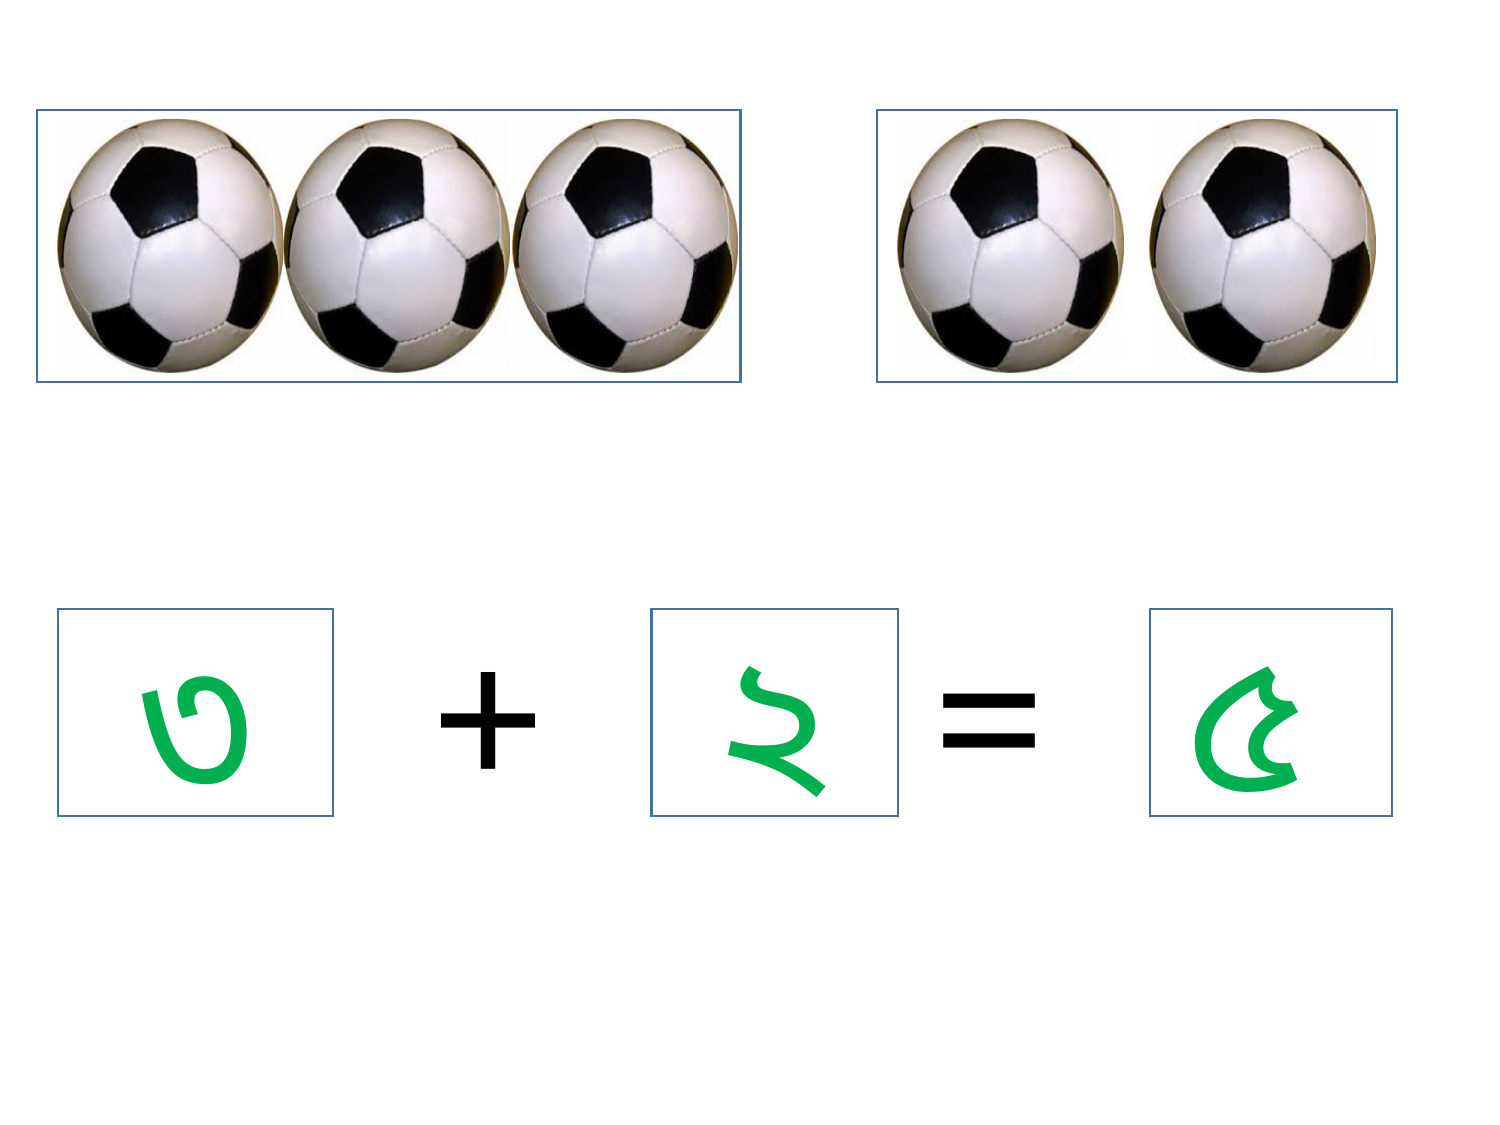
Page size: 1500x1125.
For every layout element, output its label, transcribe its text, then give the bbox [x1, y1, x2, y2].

text_box ৫ [1149, 608, 1393, 817]
text_box + [417, 583, 568, 839]
text_box ৩ [57, 608, 334, 817]
picture [512, 119, 738, 373]
text_box [36, 109, 742, 383]
text_box = [917, 583, 1150, 839]
picture [1149, 119, 1376, 373]
text_box ২ [650, 608, 899, 817]
picture [57, 119, 510, 373]
text_box [876, 109, 1398, 383]
picture [897, 119, 1124, 373]
